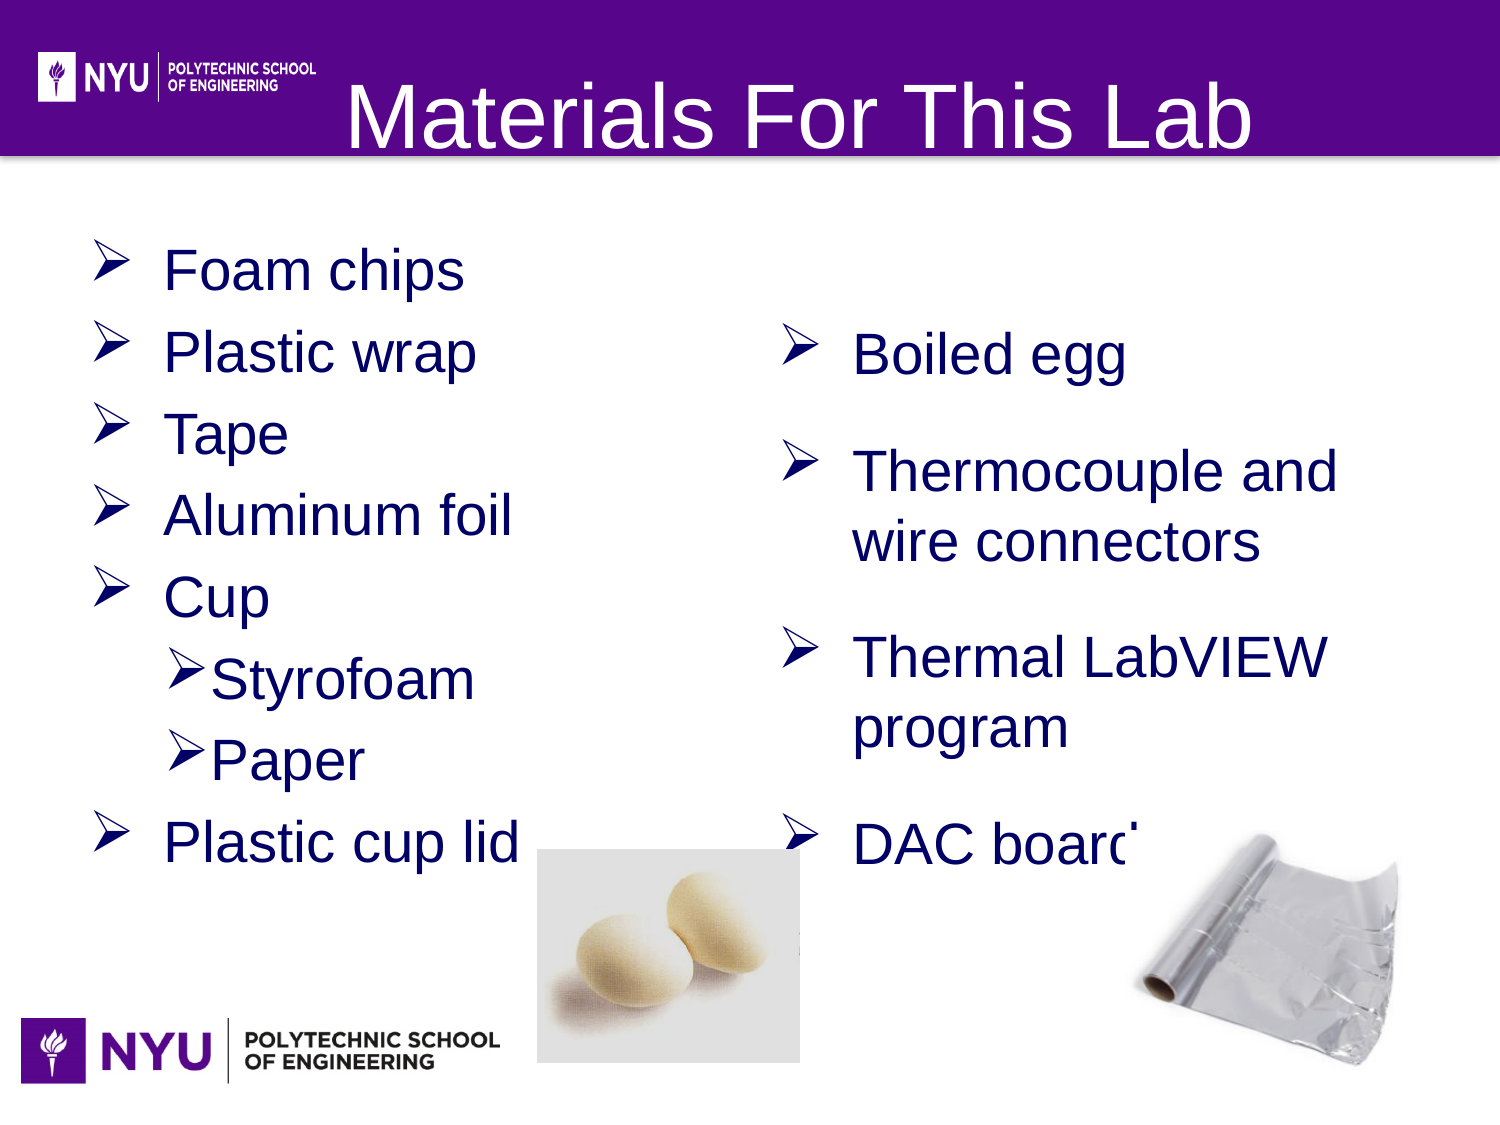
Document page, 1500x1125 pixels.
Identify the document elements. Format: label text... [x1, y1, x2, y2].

picture [38, 52, 125, 102]
picture [1124, 829, 1407, 1071]
picture [537, 849, 801, 1063]
list Boiled egg Thermocouple and wire connectors Thermal LabVIEW program DAC board [762, 224, 1425, 968]
title Materials For This Lab [125, 50, 1475, 238]
list Foam chips Plastic wrap Tape Aluminum foil Cup Styrofoam Paper Plastic cup lid [74, 224, 736, 968]
picture [21, 1018, 501, 1084]
